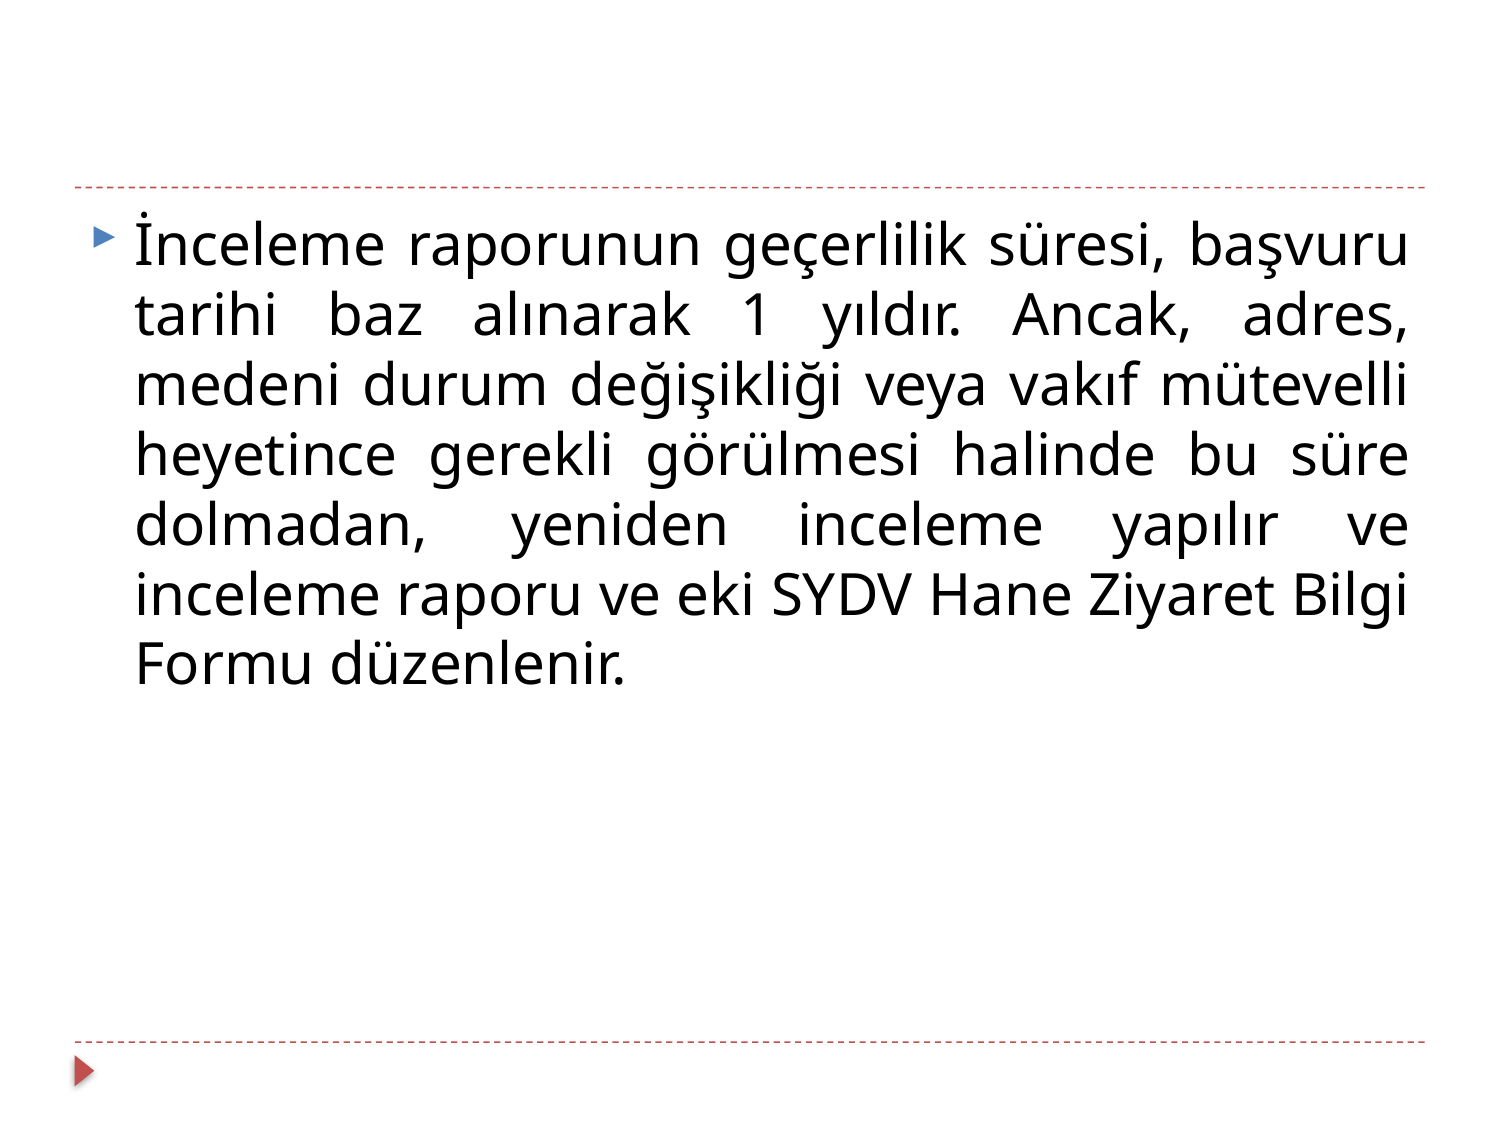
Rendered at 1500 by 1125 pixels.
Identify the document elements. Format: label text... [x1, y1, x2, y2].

list İnceleme raporunun geçerlilik süresi, başvuru tarihi baz alınarak 1 yıldır. Ancak, adres, medeni durum değişikliği veya vakıf mütevelli heyetince gerekli görülmesi halinde bu süre dolmadan, yeniden inceleme yapılır ve inceleme raporu ve eki SYDV Hane Ziyaret Bilgi Formu düzenlenir. [75, 200, 1425, 1010]
